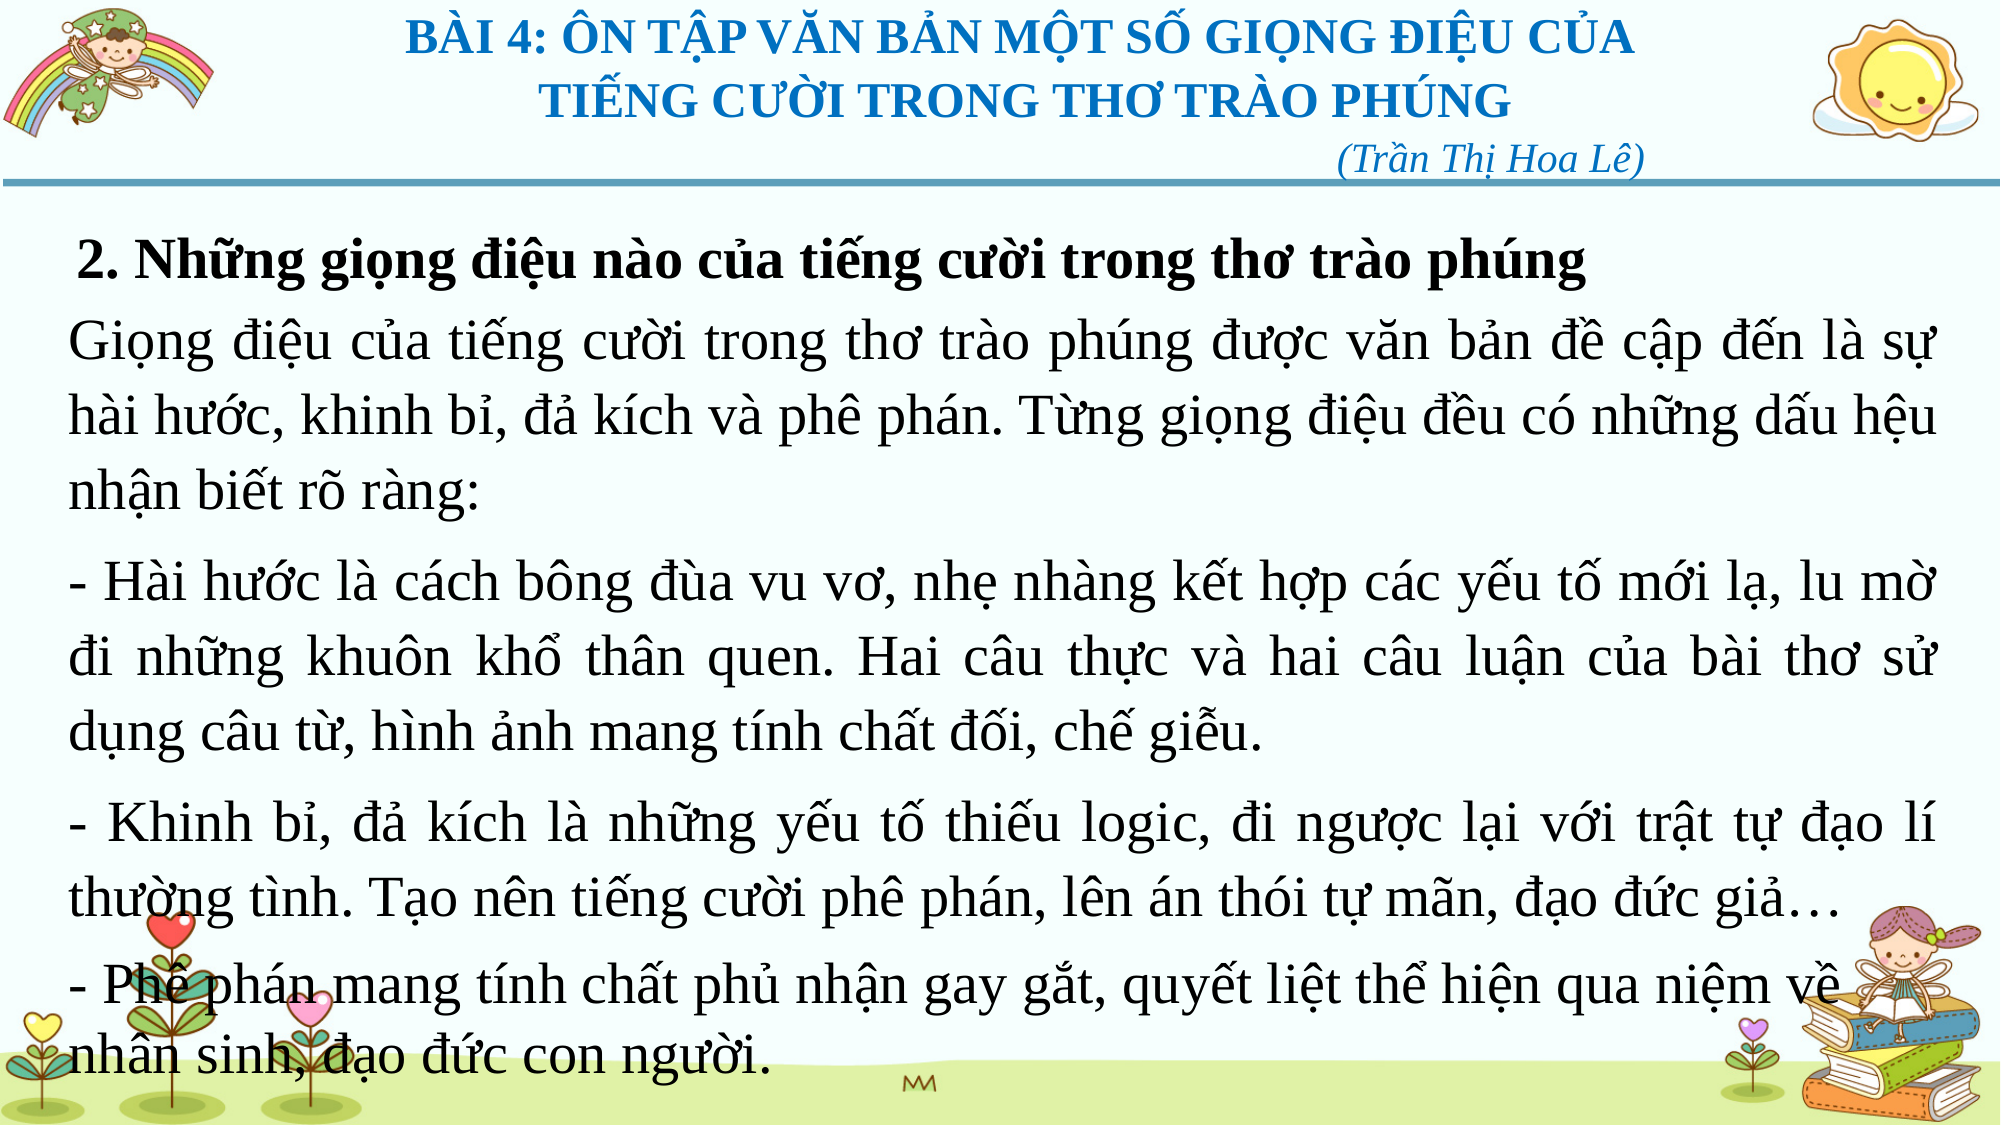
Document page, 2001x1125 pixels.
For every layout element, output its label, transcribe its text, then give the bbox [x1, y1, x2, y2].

text_box 2. Những giọng điệu nào của tiếng cười trong thơ trào phúng [61, 213, 1868, 288]
picture [0, 0, 2001, 1125]
text_box [8, 151, 1956, 967]
text_box [1895, 177, 2000, 188]
text_box BÀI 4: ÔN TẬP VĂN BẢN MỘT SỐ GIỌNG ĐIỆU CỦA TIẾNG CƯỜI TRONG THƠ TRÀO PHÚNG (Trần Thị Hoa Lê) [175, 0, 1875, 166]
text_box Giọng điệu của tiếng cười trong thơ trào phúng được văn bản đề cập đến là sự hài hước, khinh bỉ, đả kích và phê phán. Từng giọng điệu đều có những dấu hệu nhận biết rõ ràng: - Hài hước là cách bông đùa vu vơ, nhẹ nhàng kết hợp các yếu tố mới lạ, lu mờ đi những khuôn khổ thân quen. Hai câu thực và hai câu luận của bài thơ sử dụng câu từ, hình ảnh mang tính chất đối, chế giễu. - Khinh bỉ, đả kích là những yếu tố thiếu logic, đi ngược lại với trật tự đạo lí thường tình. Tạo nên tiếng cười phê phán, lên án thói tự mãn, đạo đức giả… - Phê phán mang tính chất phủ nhận gay gắt, quyết liệt thể hiện qua niệm về nhân sinh, đạo đức con người. [53, 288, 1953, 1093]
text_box [1, 177, 69, 188]
